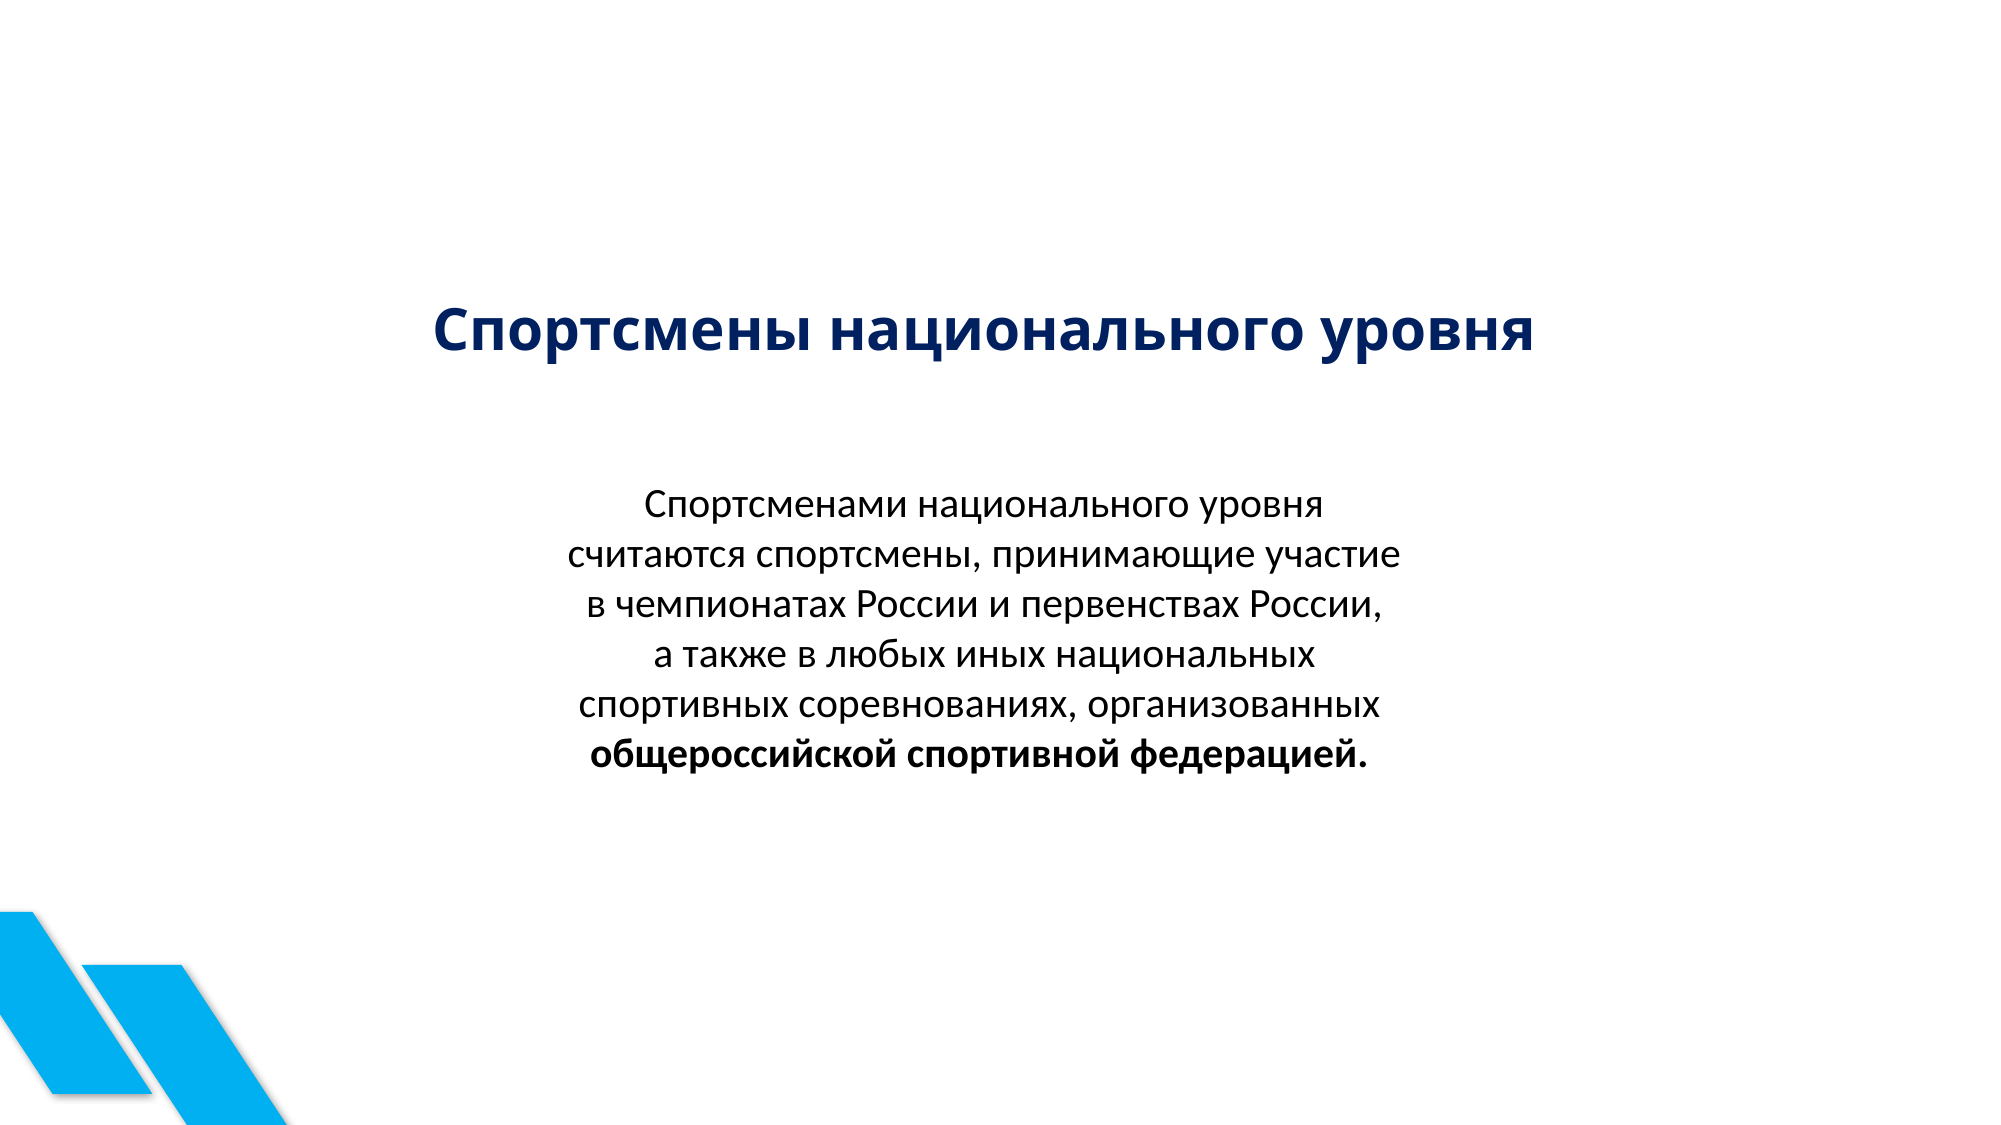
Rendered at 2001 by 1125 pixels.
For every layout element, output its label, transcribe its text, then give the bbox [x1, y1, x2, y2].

text_box [574, 409, 1475, 875]
text_box Спортсмены национального уровня [270, 299, 1699, 369]
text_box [0, 911, 302, 1125]
text_box Спортсменами национального уровня считаются спортсмены, принимающие участие в чемпионатах России и первенствах России, а также в любых иных национальных спортивных соревнованиях, организованных общероссийской спортивной федерацией. [548, 467, 1420, 784]
